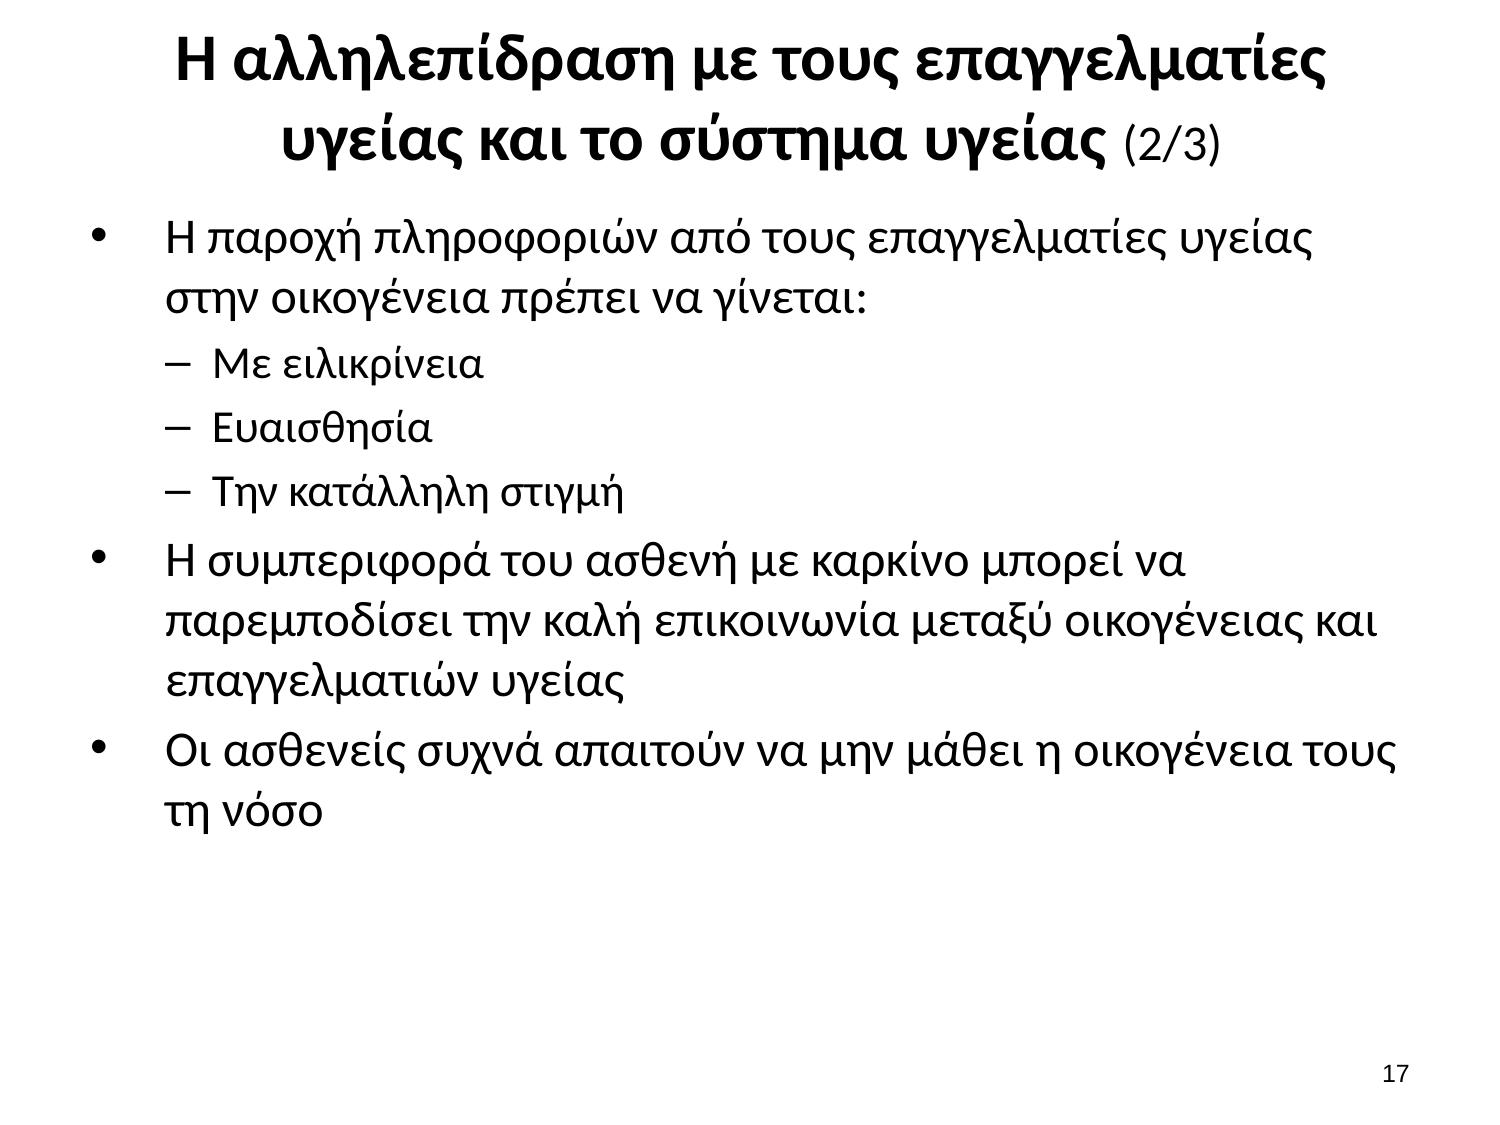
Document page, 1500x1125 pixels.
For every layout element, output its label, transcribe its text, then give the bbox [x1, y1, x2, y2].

list Η παροχή πληροφοριών από τους επαγγελματίες υγείας στην οικογένεια πρέπει να γίνεται: Με ειλικρίνεια Ευαισθησία Την κατάλληλη στιγμή Η συμπεριφορά του ασθενή με καρκίνο μπορεί να παρεμποδίσει την καλή επικοινωνία μεταξύ οικογένειας και επαγγελματιών υγείας Οι ασθενείς συχνά απαιτούν να μην μάθει η οικογένεια τους τη νόσο [75, 196, 1425, 1024]
slide_number 16 [1074, 1042, 1425, 1103]
title Η αλληλεπίδραση με τους επαγγελματίες υγείας και το σύστημα υγείας (2/3) [76, 19, 1427, 169]
